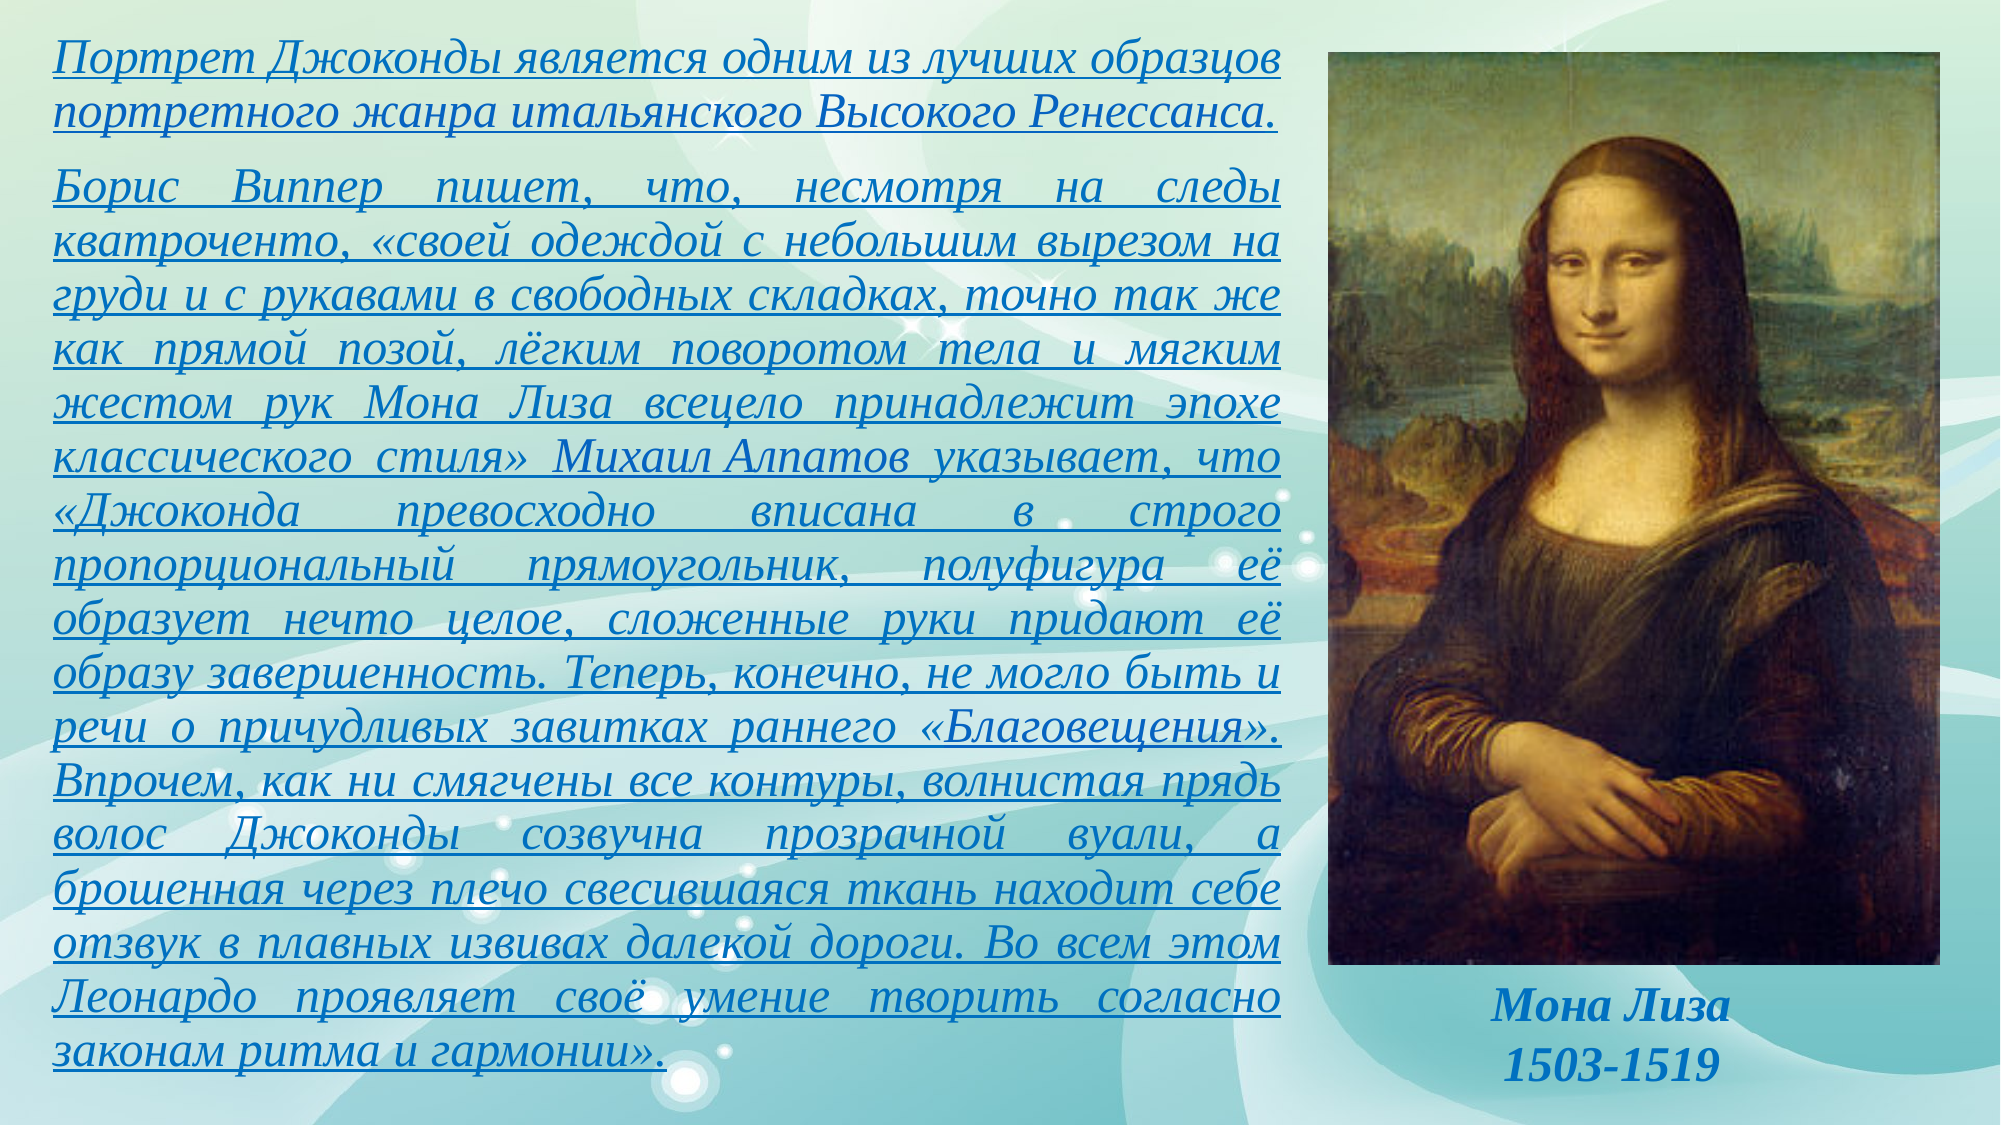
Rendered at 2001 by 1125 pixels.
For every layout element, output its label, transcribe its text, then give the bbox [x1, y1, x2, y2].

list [1328, 52, 1940, 965]
picture [0, 0, 2001, 1125]
list Портрет Джоконды является одним из лучших образцов портретного жанра итальянского Высокого Ренессанса. Борис Виппер пишет, что, несмотря на следы кватроченто, «своей одеждой с небольшим вырезом на груди и с рукавами в свободных складках, точно так же как прямой позой, лёгким поворотом тела и мягким жестом рук Мона Лиза всецело принадлежит эпохе классического стиля» Михаил Алпатов указывает, что «Джоконда превосходно вписана в строго пропорциональный прямоугольник, полуфигура её образует нечто целое, сложенные руки придают её образу завершенность. Теперь, конечно, не могло быть и речи о причудливых завитках раннего «Благовещения». Впрочем, как ни смягчены все контуры, волнистая прядь волос Джоконды созвучна прозрачной вуали, а брошенная через плечо свесившаяся ткань находит себе отзвук в плавных извивах далекой дороги. Во всем этом Леонардо проявляет своё умение творить согласно законам ритма и гармонии». [37, 22, 1297, 1016]
text_box Мона Лиза 1503-1519 [1351, 964, 2000, 1125]
